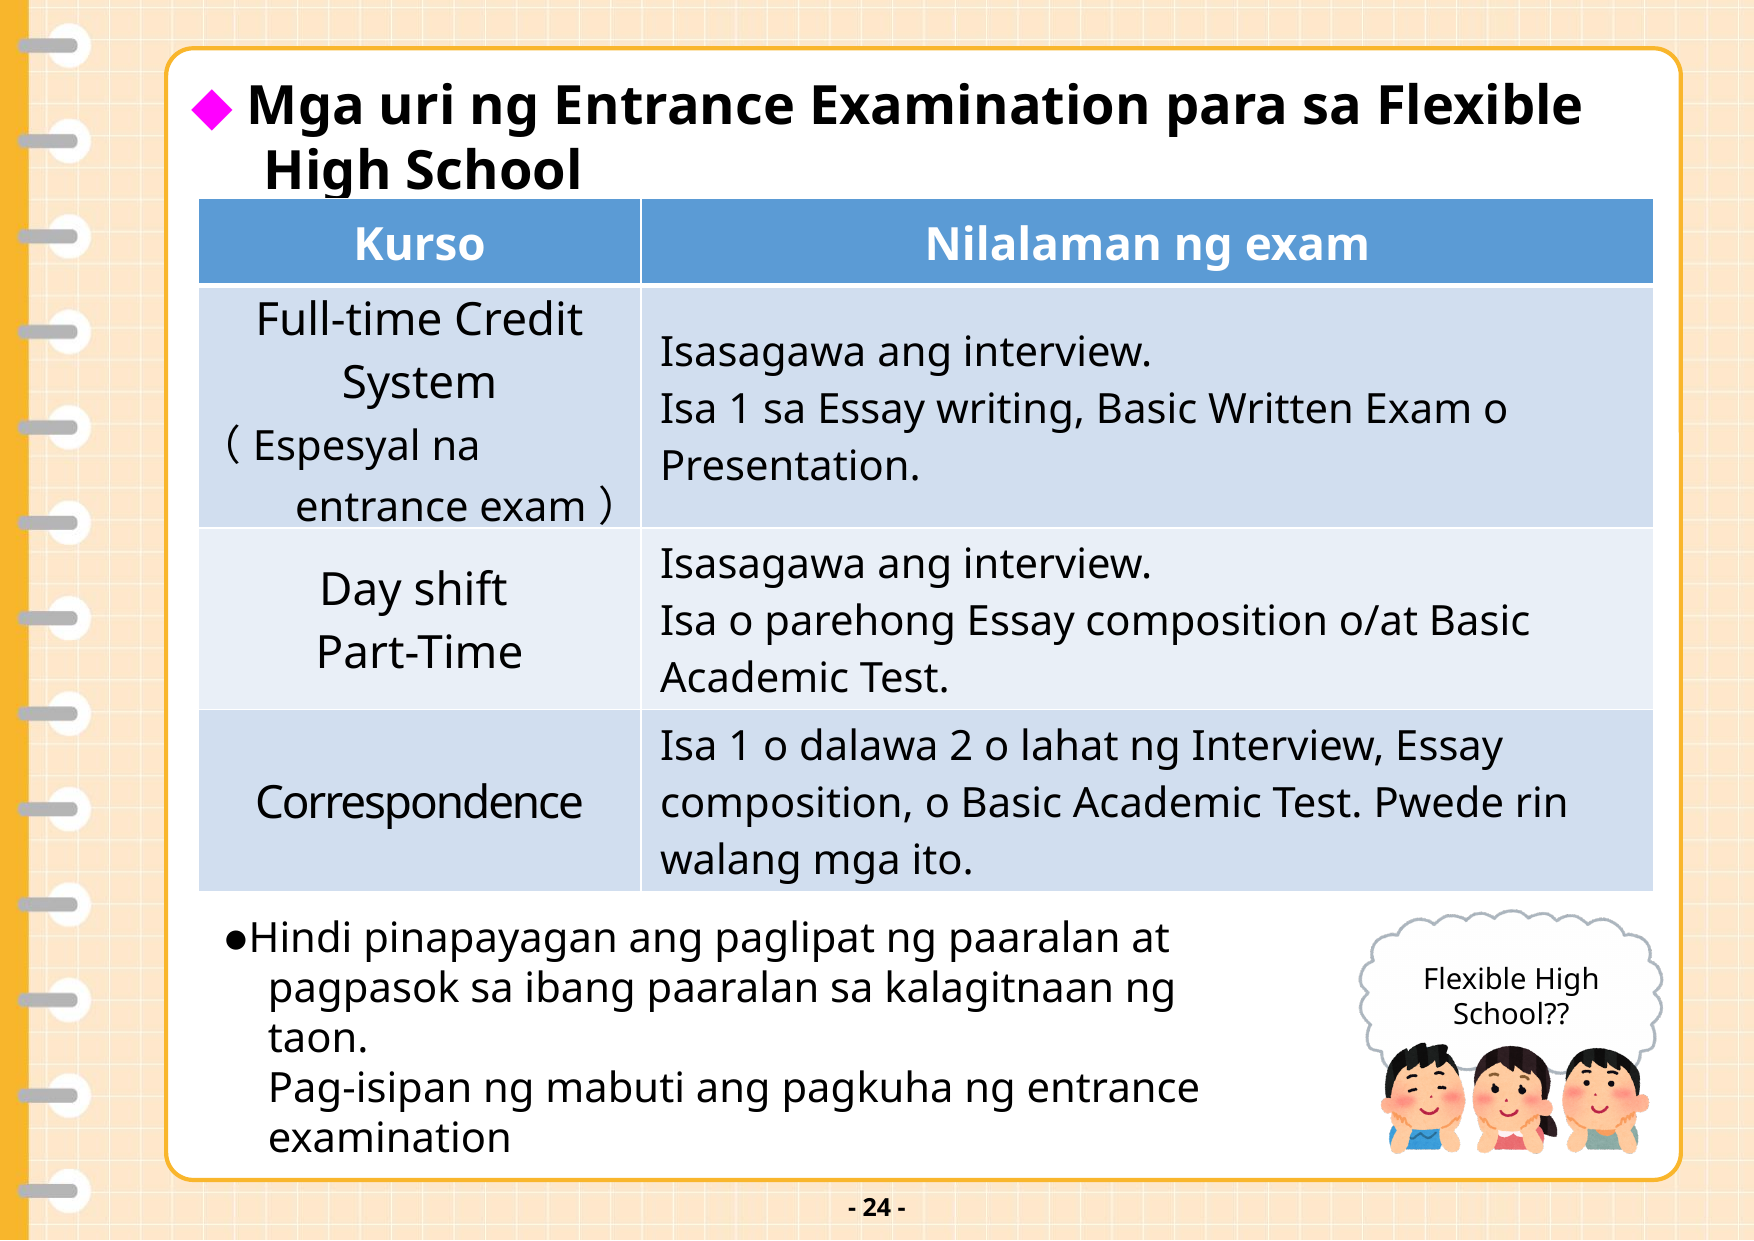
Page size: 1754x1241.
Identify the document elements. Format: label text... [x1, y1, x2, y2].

table_cell Day shift Part-Time [199, 529, 640, 709]
table_cell Isasagawa ang interview. Isa 1 sa Essay writing, Basic Written Exam o Presentation. [642, 288, 1653, 527]
table_cell Isa 1 o dalawa 2 o lahat ng Interview, Essay composition, o Basic Academic Test. Pwede rin walang mga ito. [642, 710, 1653, 891]
slide_number - 23 - [679, 1185, 1075, 1231]
table_cell Isasagawa ang interview. Isa o parehong Essay composition o/at Basic Academic Test. [642, 529, 1653, 709]
table_cell Full-time Credit System （Espesyal na entrance exam） [199, 288, 640, 527]
table_header Nilalaman ng exam [642, 199, 1653, 283]
text_box v [165, 47, 1682, 1182]
text_box ◆ Mga uri ng Entrance Examination para sa Flexible High School [176, 62, 1647, 208]
text_box ●Hindi pinapayagan ang paglipat ng paaralan at pagpasok sa ibang paaralan sa kalagitnaan ng taon. Pag-isipan ng mabuti ang pagkuha ng entrance examination [208, 903, 1360, 1168]
picture [0, 0, 1754, 1240]
table_header Kurso [199, 199, 640, 283]
table_cell Correspondence [199, 710, 640, 891]
